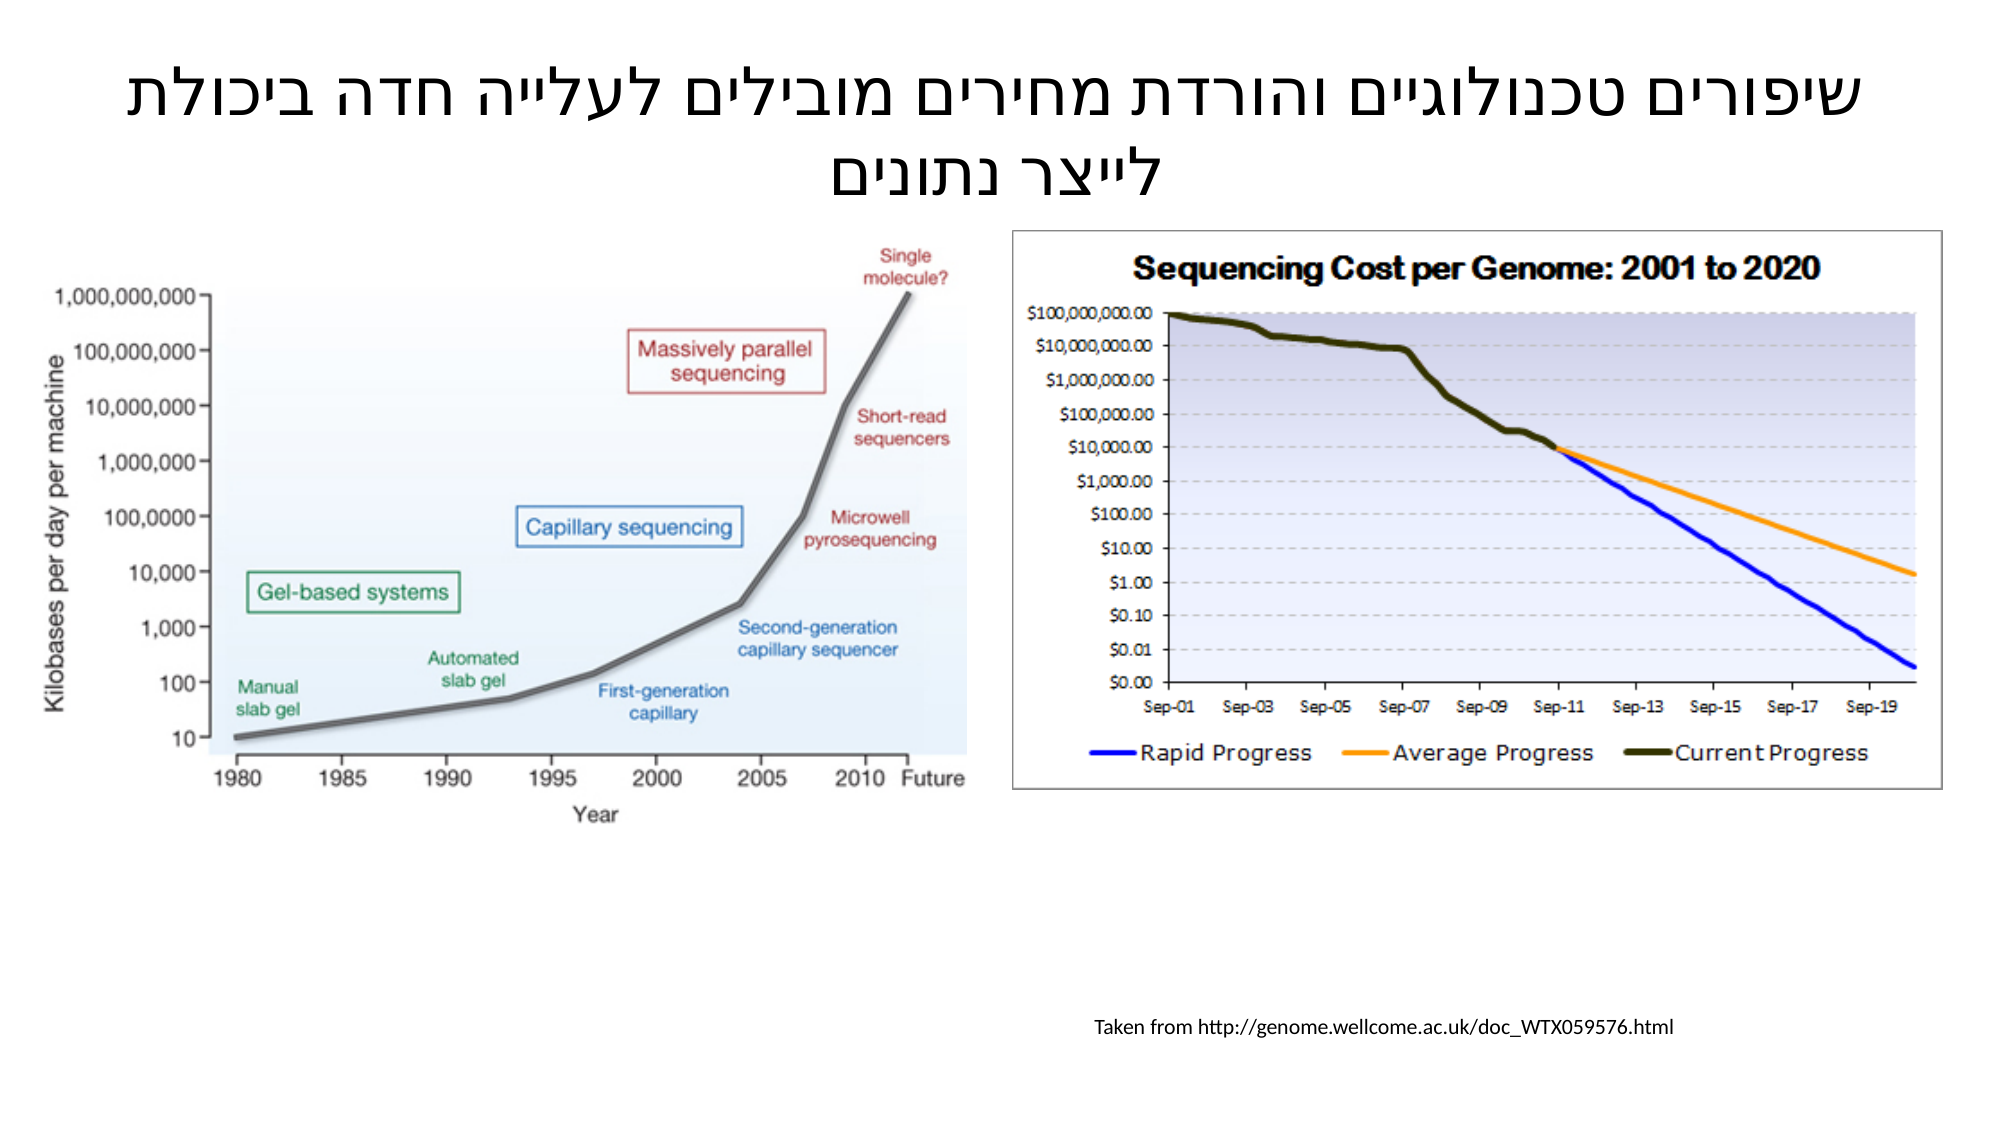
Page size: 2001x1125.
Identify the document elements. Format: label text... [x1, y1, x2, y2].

picture [1012, 230, 1943, 791]
text_box Taken from http://genome.wellcome.ac.uk/doc_WTX059576.html [1079, 1004, 1690, 1046]
picture [42, 247, 968, 827]
title שיפורים טכנולוגיים והורדת מחירים מובילים לעלייה חדה ביכולת לייצר נתונים [95, 41, 1899, 216]
